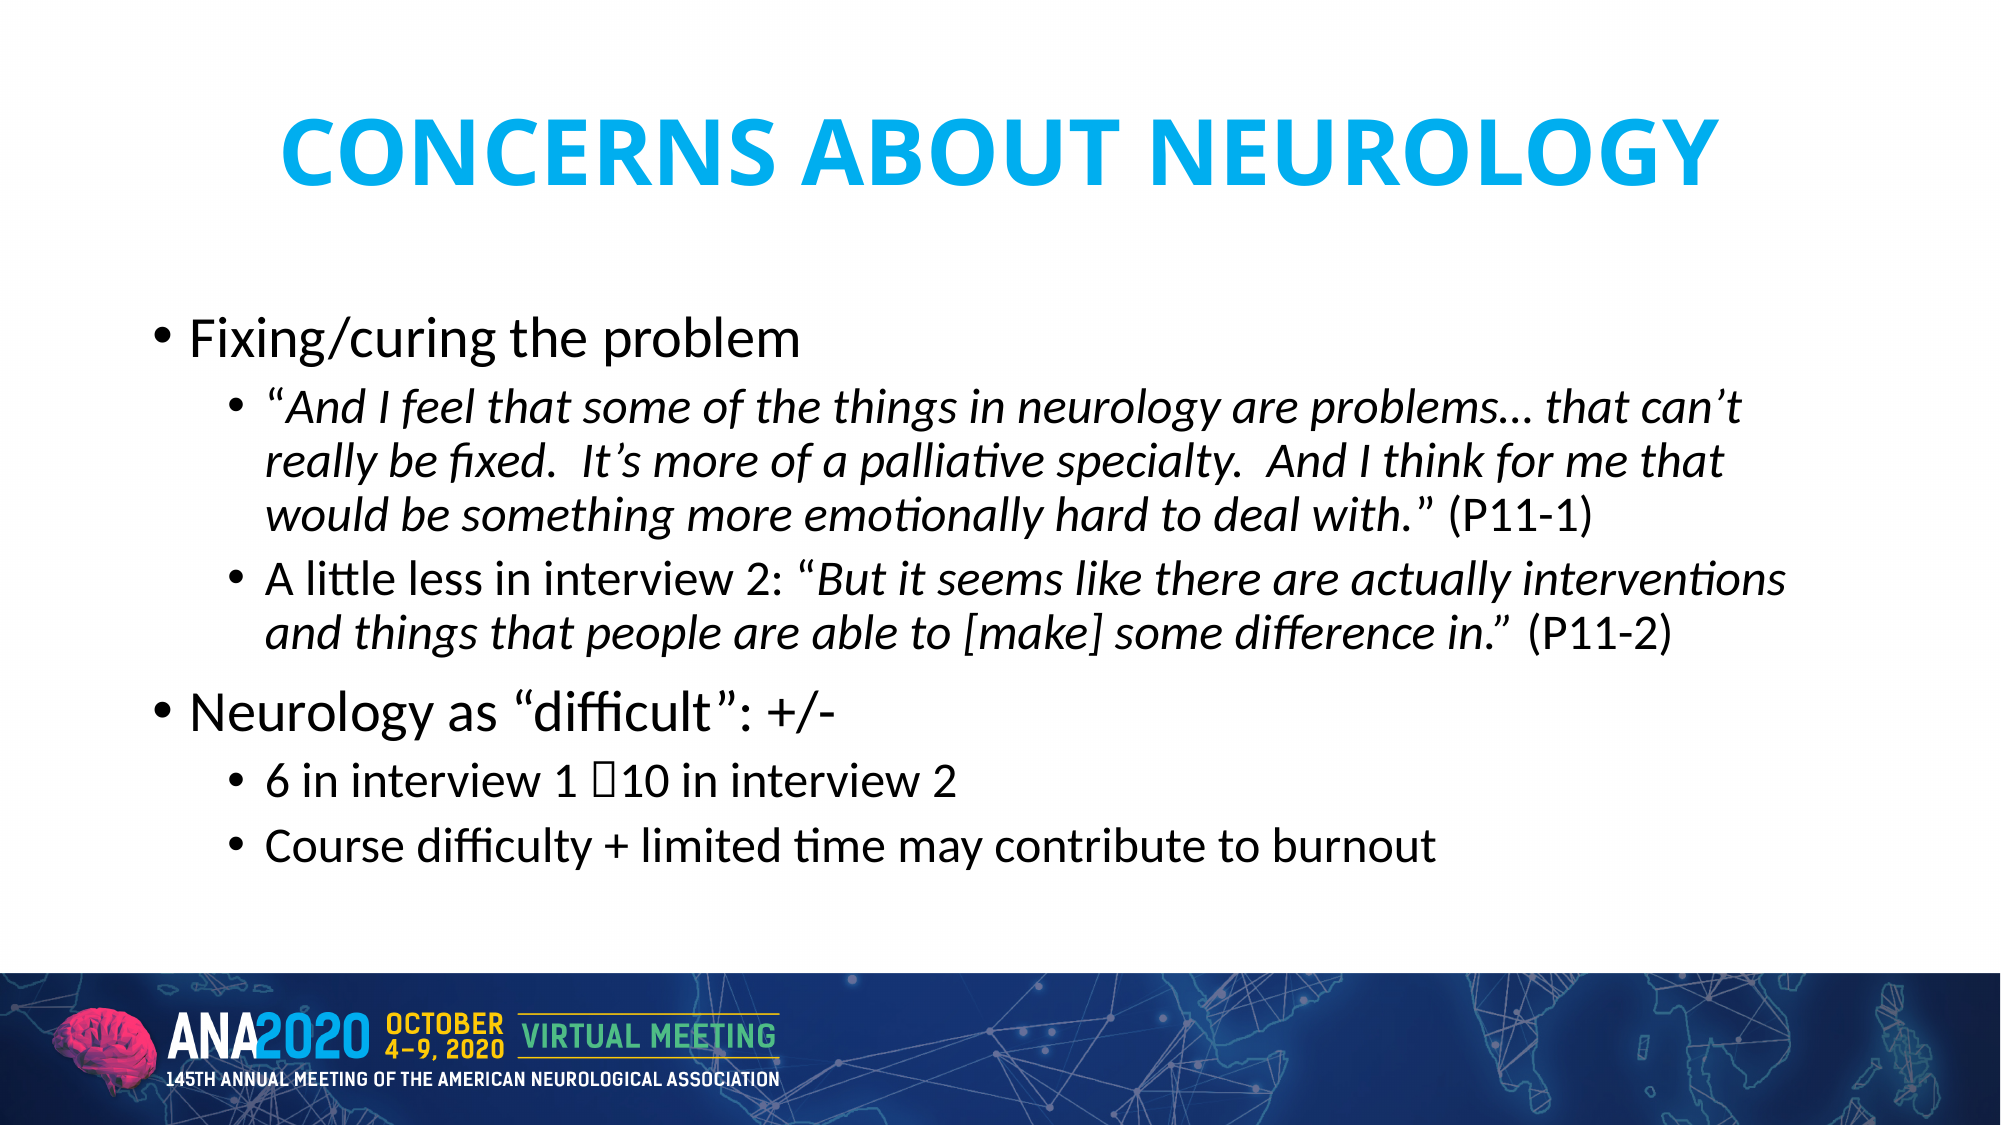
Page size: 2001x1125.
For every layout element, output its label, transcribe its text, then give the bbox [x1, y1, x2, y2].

title CONCERNS ABOUT NEUROLOGY [137, 47, 1863, 265]
list Fixing/curing the problem “And I feel that some of the things in neurology are problems… that can’t really be fixed. It’s more of a palliative specialty. And I think for me that would be something more emotionally hard to deal with.” (P11-1) A little less in interview 2: “But it seems like there are actually interventions and things that people are able to [make] some difference in.” (P11-2) Neurology as “difficult”: +/- 6 in interview 1 10 in interview 2 Course difficulty + limited time may contribute to burnout [137, 299, 1863, 937]
picture [0, 0, 2001, 1125]
